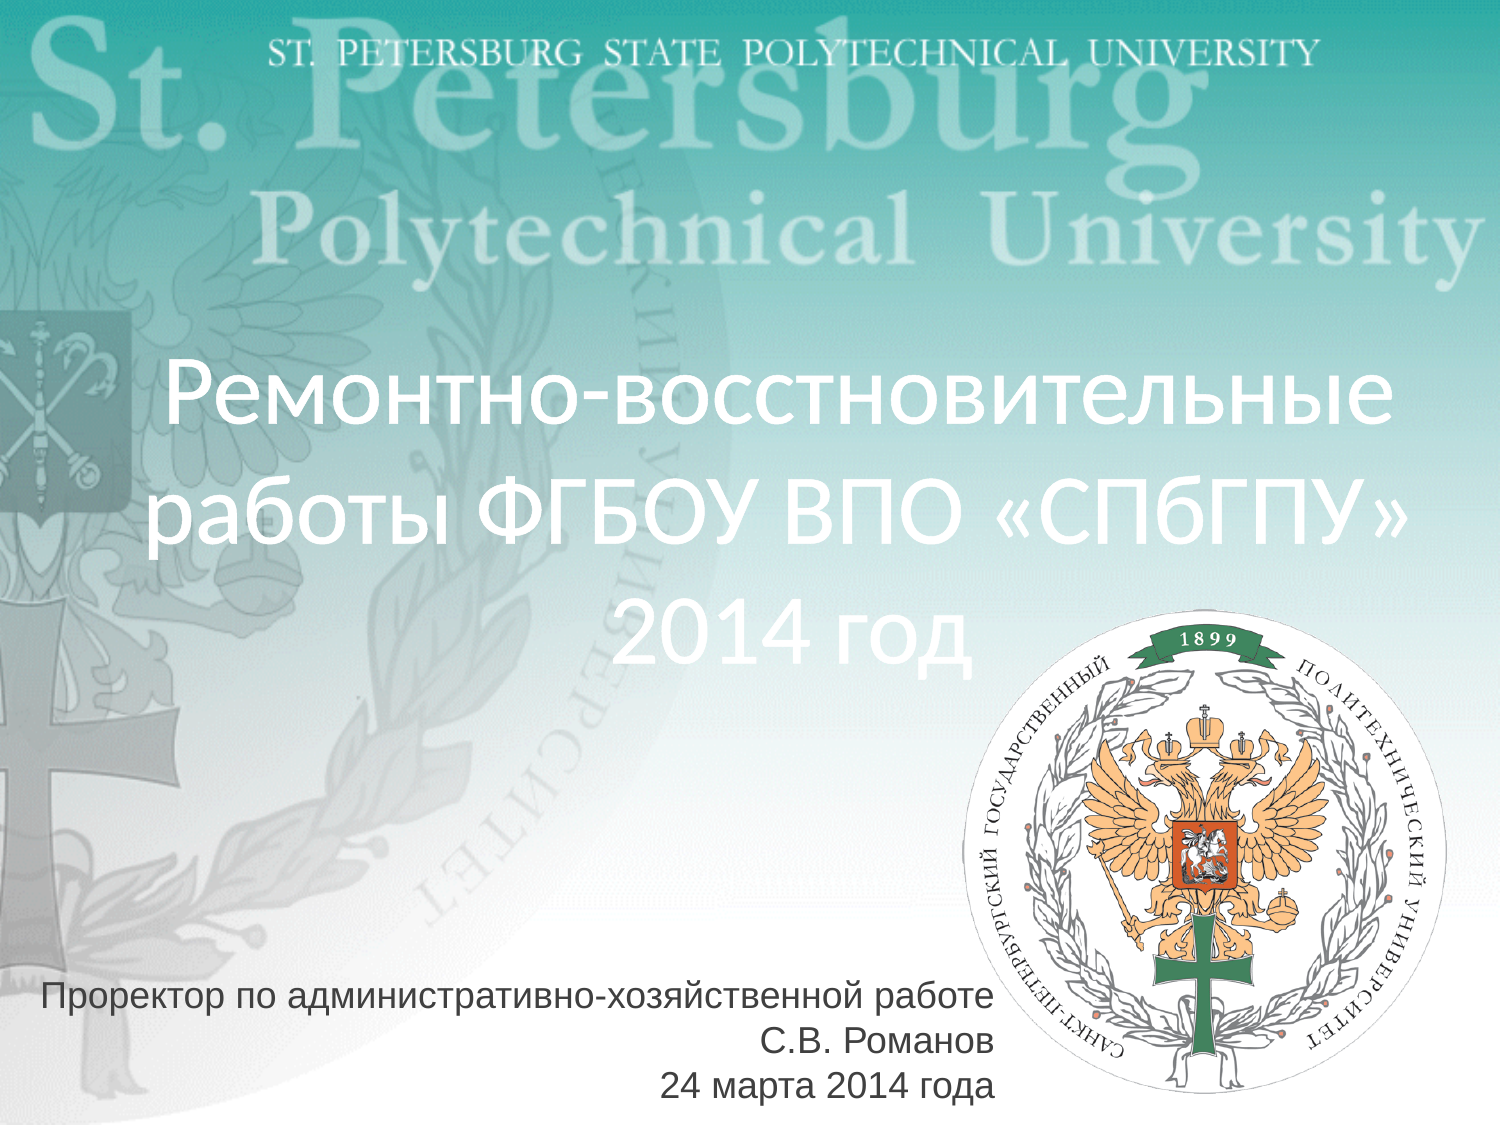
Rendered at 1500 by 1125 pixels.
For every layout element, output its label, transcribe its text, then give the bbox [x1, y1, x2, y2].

text_box Проректор по административно-хозяйственной работе С.В. Романов 24 марта 2014 года [17, 964, 1010, 1114]
title Ремонтно-восстновительные работы ФГБОУ ВПО «СПбГПУ» 2014 год [111, 302, 1448, 705]
picture [0, 0, 1500, 1125]
